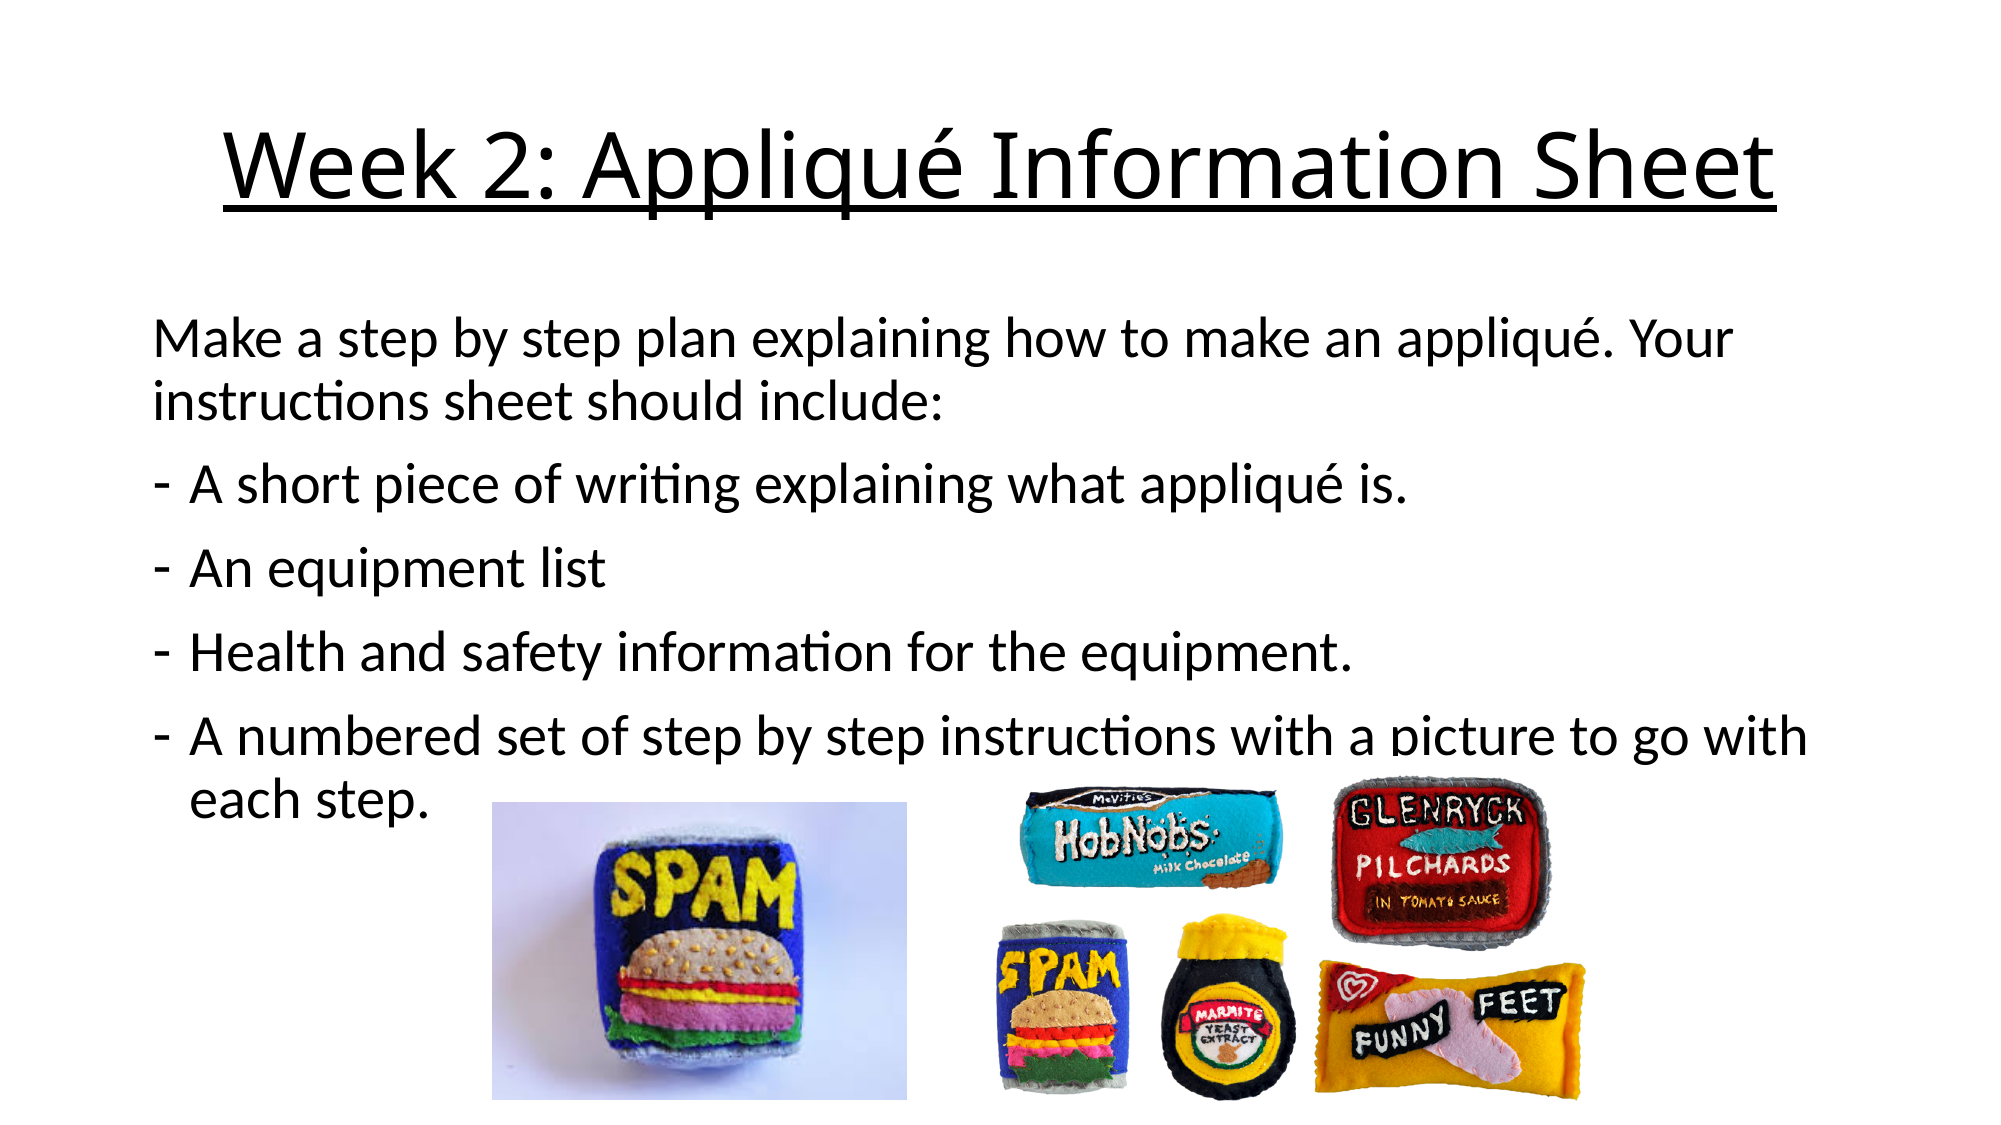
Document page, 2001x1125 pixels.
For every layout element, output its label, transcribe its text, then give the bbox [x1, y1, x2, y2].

picture [967, 756, 1602, 1125]
picture [492, 802, 908, 1100]
list Make a step by step plan explaining how to make an appliqué. Your instructions sheet should include: A short piece of writing explaining what appliqué is. An equipment list Health and safety information for the equipment. A numbered set of step by step instructions with a picture to go with each step. [137, 299, 1863, 1014]
title Week 2: Appliqué Information Sheet [137, 59, 1863, 278]
